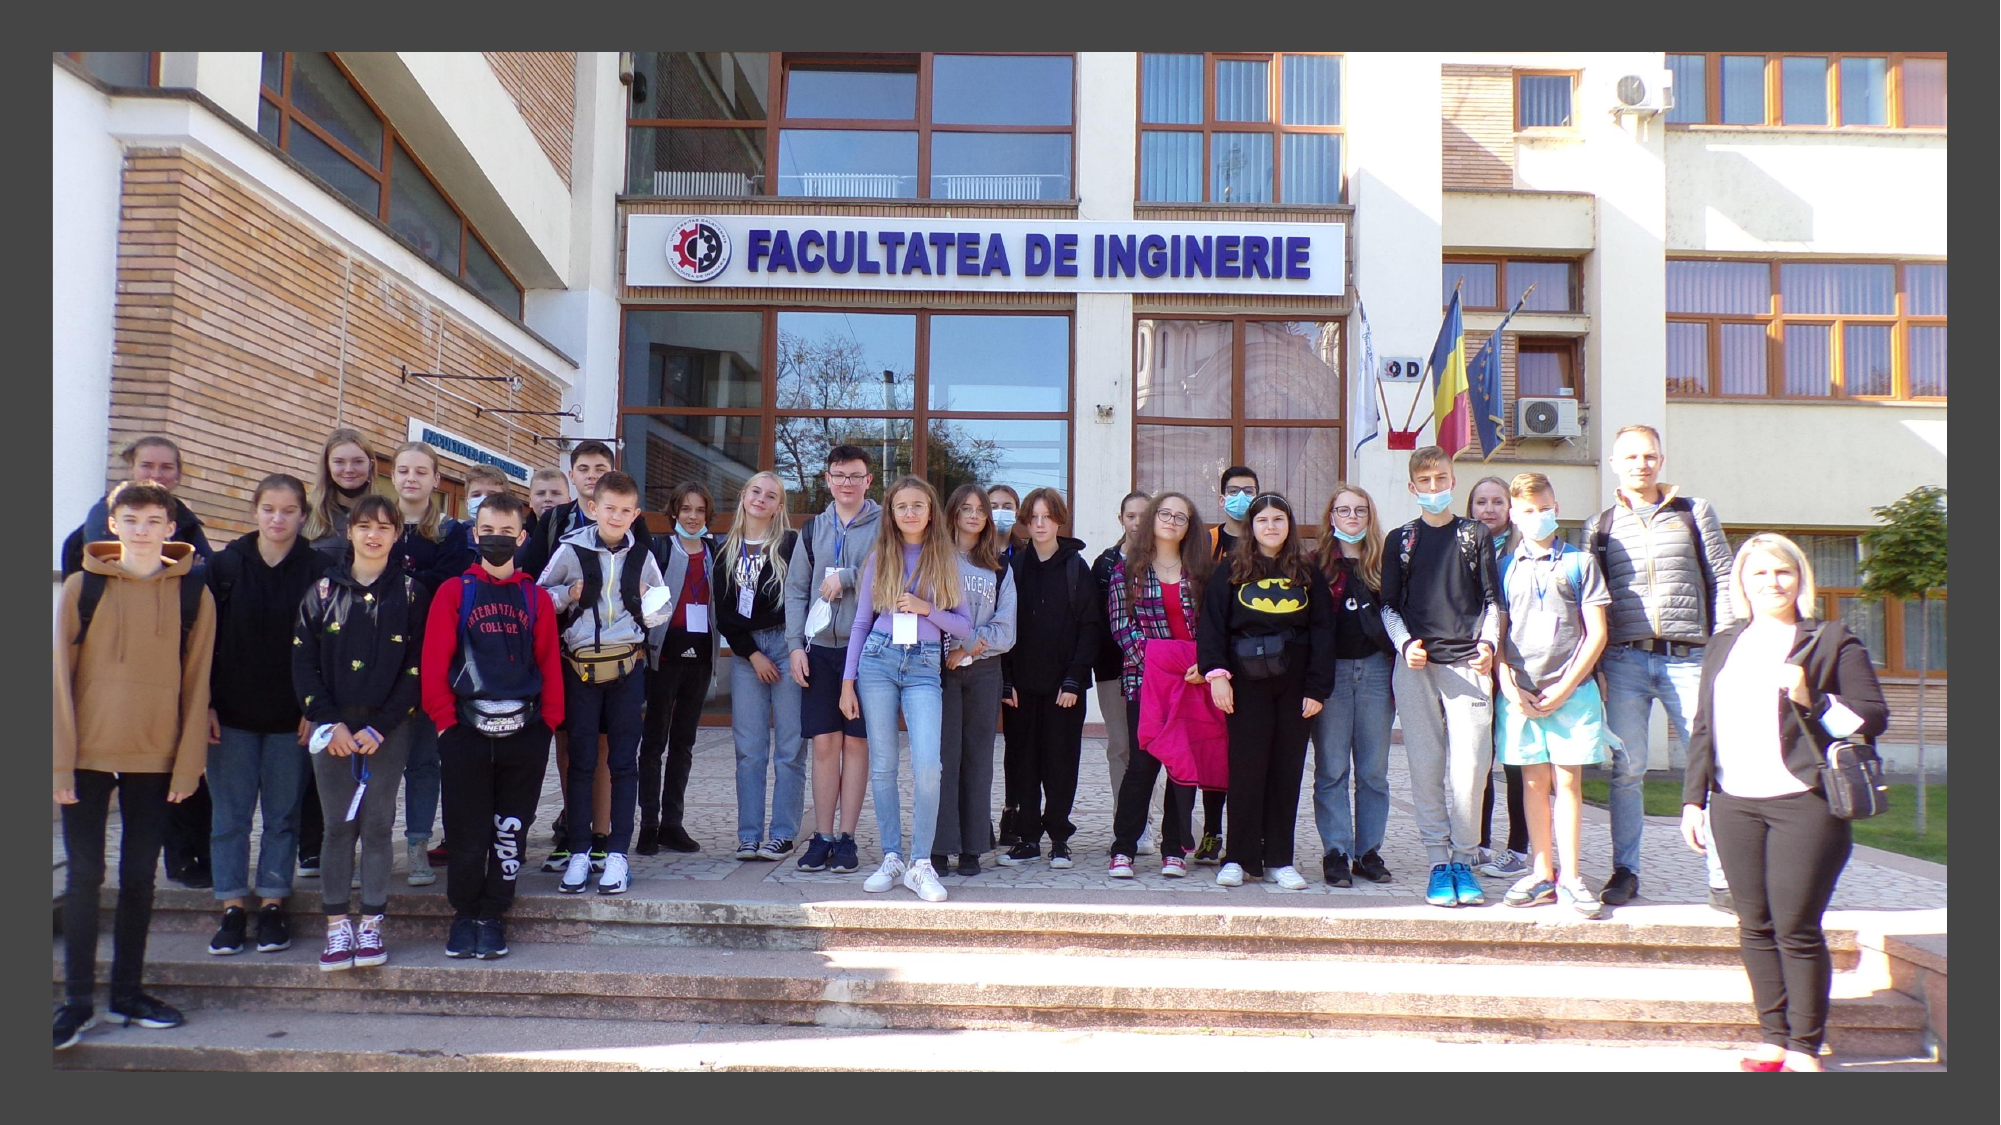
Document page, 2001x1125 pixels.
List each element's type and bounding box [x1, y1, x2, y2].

picture [52, 52, 1948, 1073]
